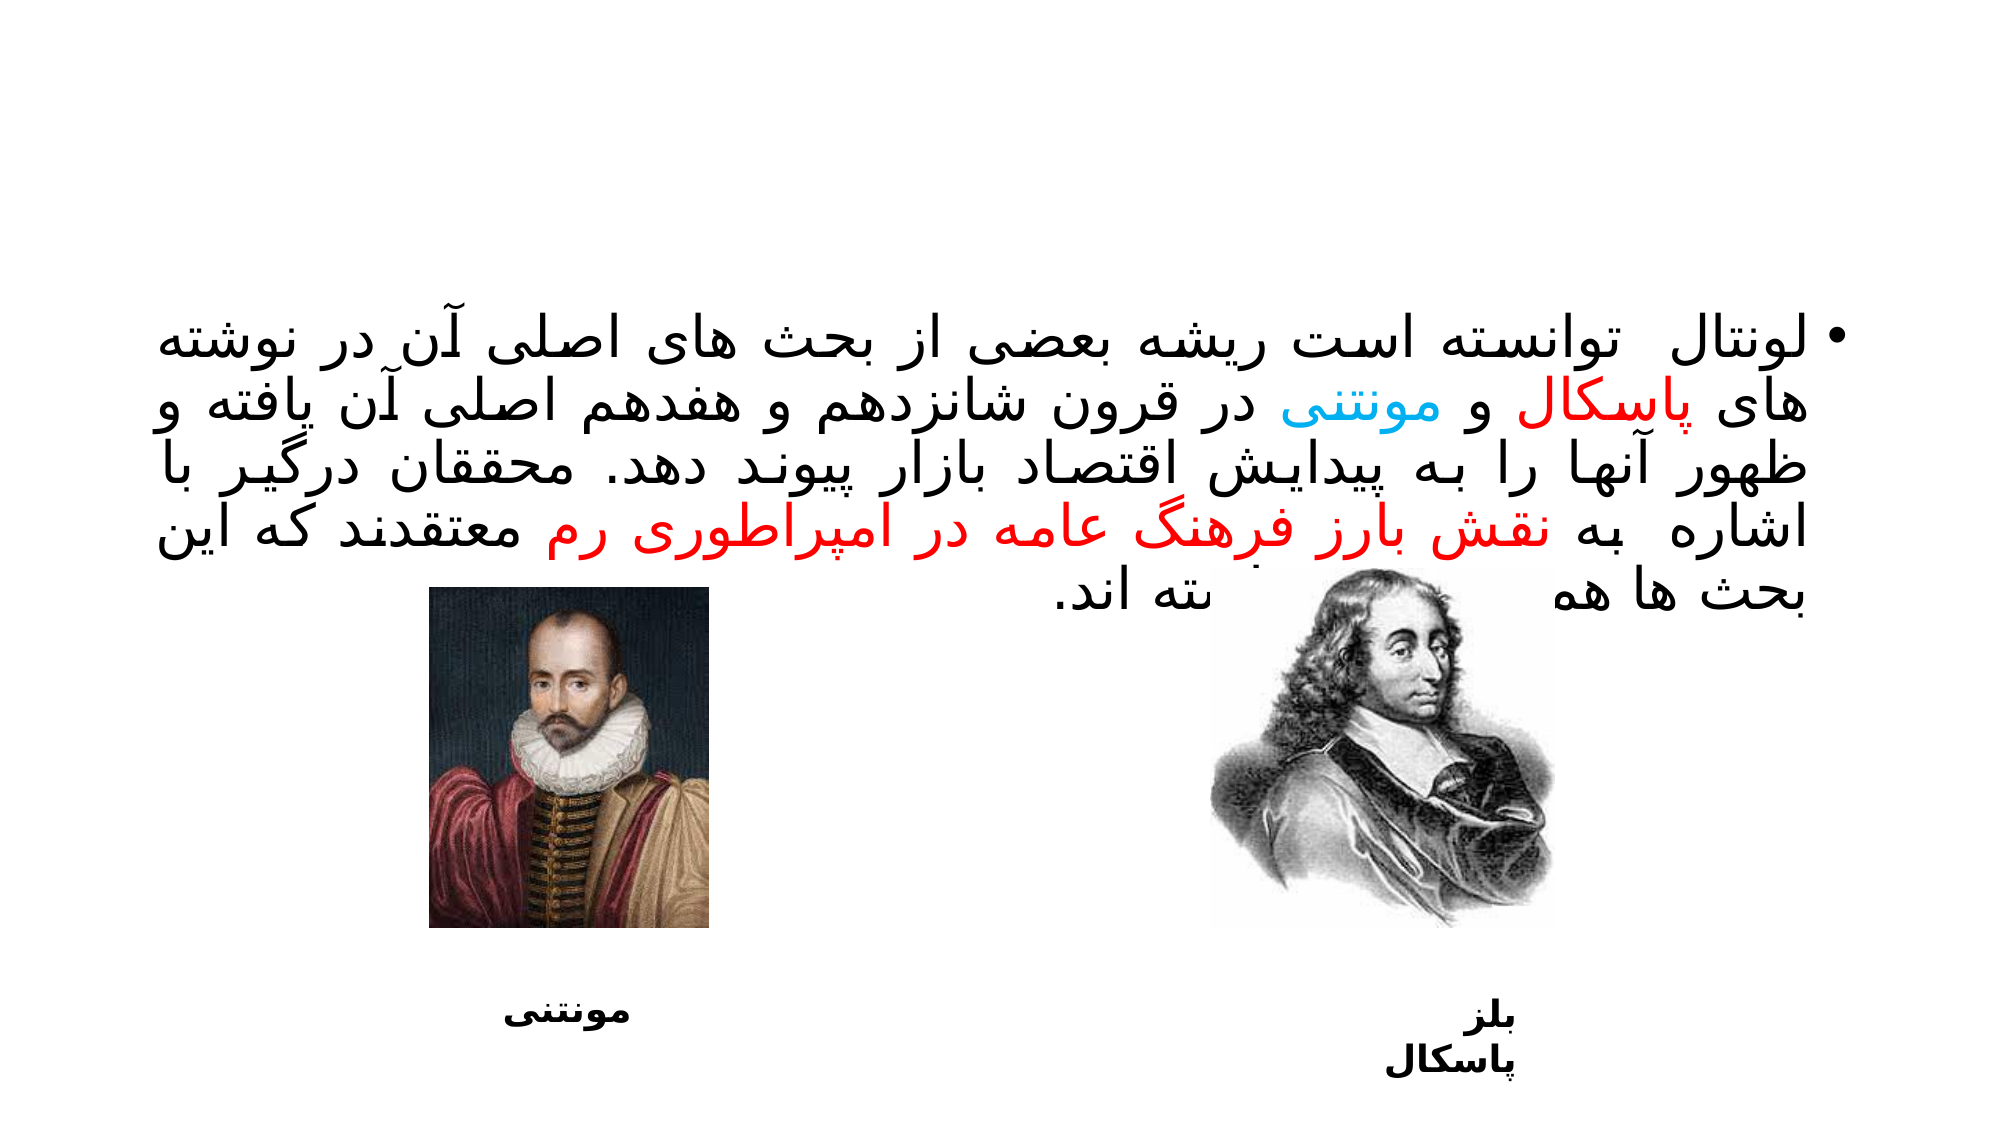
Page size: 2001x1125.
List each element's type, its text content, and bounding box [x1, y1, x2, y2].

picture [1210, 568, 1555, 929]
list لونتال توانسته است ریشه بعضی از بحث های اصلی آن در نوشته های پاسکال و مونتنی در قرون شانزدهم و هفدهم اصلی آن یافته و ظهور آنها را به پیدایش اقتصاد بازار پیوند دهد. محققان درگیر با اشاره به نقش بارز فرهنگ عامه در امپراطوری رم معتقدند که این بحث ها همیشه وجود داشته اند. [137, 299, 1863, 1014]
text_box بلز پاسکال [1333, 982, 1532, 1088]
picture [429, 587, 709, 929]
text_box مونتنی [450, 978, 647, 1038]
